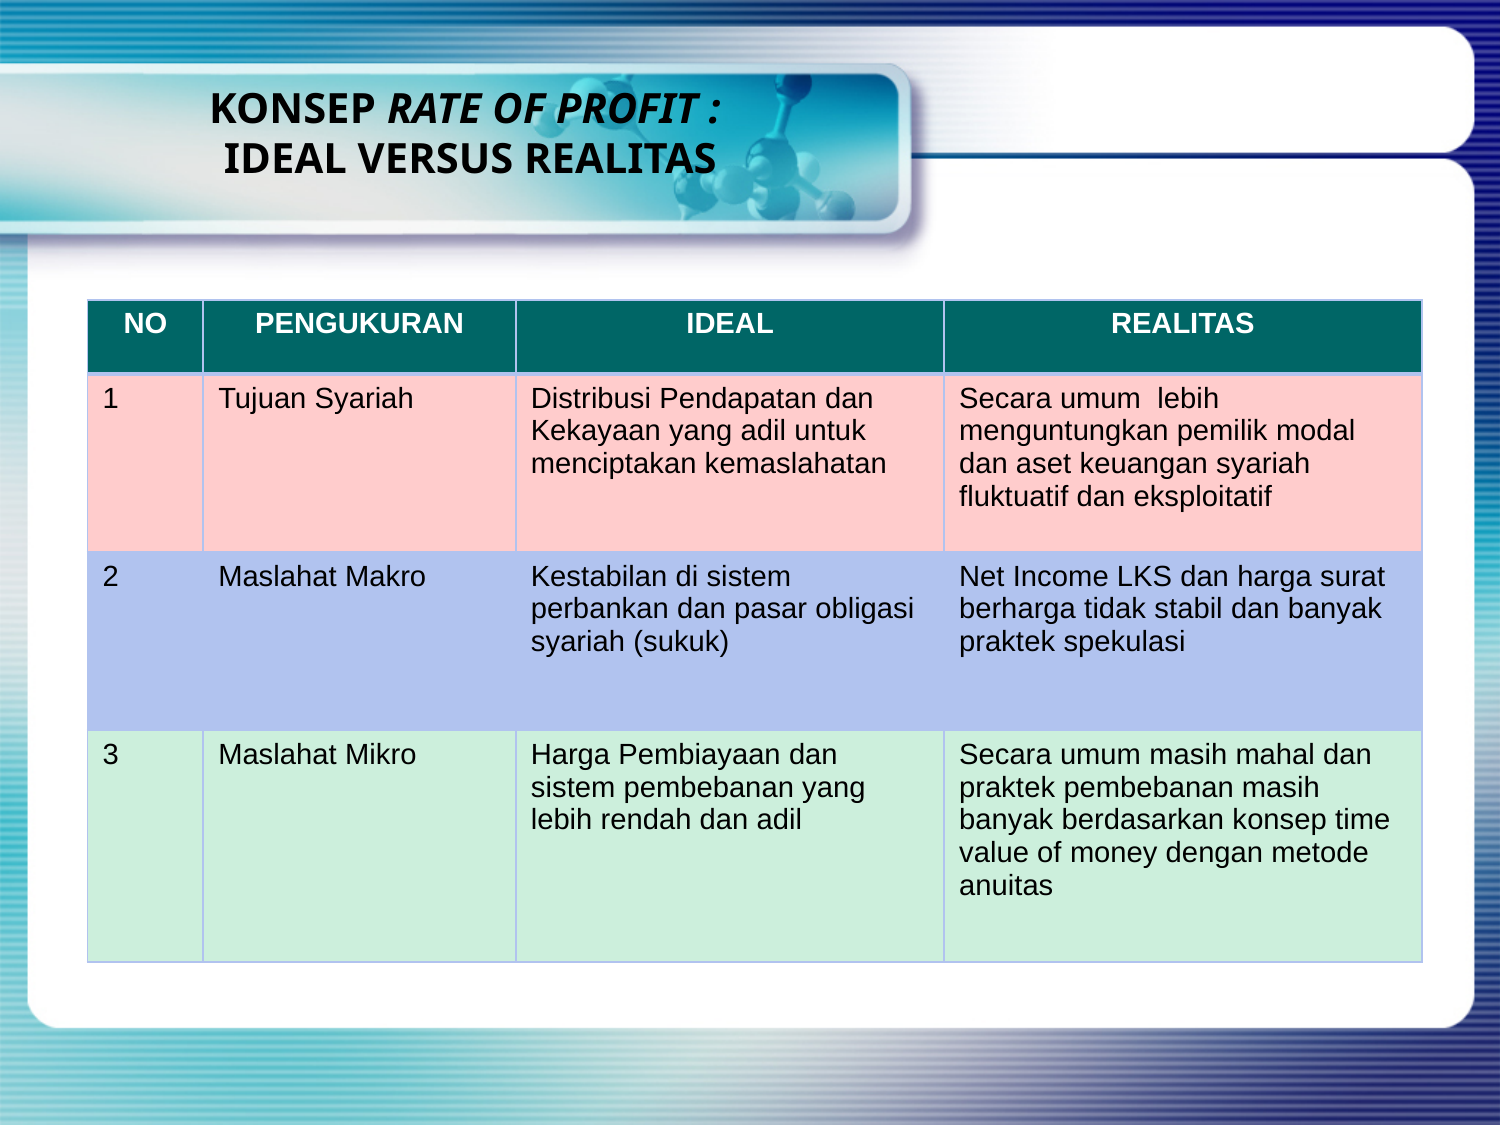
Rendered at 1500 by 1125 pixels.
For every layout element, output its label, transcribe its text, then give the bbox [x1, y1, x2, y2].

table_header REALITAS [945, 301, 1421, 372]
table_cell Maslahat Makro [204, 553, 515, 729]
table_cell 3 [88, 731, 202, 961]
table_cell Maslahat Mikro [204, 731, 515, 961]
table_header IDEAL [517, 301, 943, 372]
text_box KONSEP RATE OF PROFIT : IDEAL VERSUS REALITAS [39, 74, 902, 190]
table_cell Secara umum masih mahal dan praktek pembebanan masih banyak berdasarkan konsep time value of money dengan metode anuitas [945, 731, 1421, 961]
table_cell Tujuan Syariah [204, 376, 515, 551]
table_cell 2 [88, 553, 202, 729]
table_header PENGUKURAN [204, 301, 515, 372]
table_cell Net Income LKS dan harga surat berharga tidak stabil dan banyak praktek spekulasi [945, 553, 1421, 729]
table_cell 1 [88, 376, 202, 551]
table_cell Harga Pembiayaan dan sistem pembebanan yang lebih rendah dan adil [517, 731, 943, 961]
table_cell Secara umum lebih menguntungkan pemilik modal dan aset keuangan syariah fluktuatif dan eksploitatif [945, 376, 1421, 551]
table_header NO [88, 301, 202, 372]
table_cell Distribusi Pendapatan dan Kekayaan yang adil untuk menciptakan kemaslahatan [517, 376, 943, 551]
picture [0, 0, 1500, 1125]
table_cell Kestabilan di sistem perbankan dan pasar obligasi syariah (sukuk) [517, 553, 943, 729]
